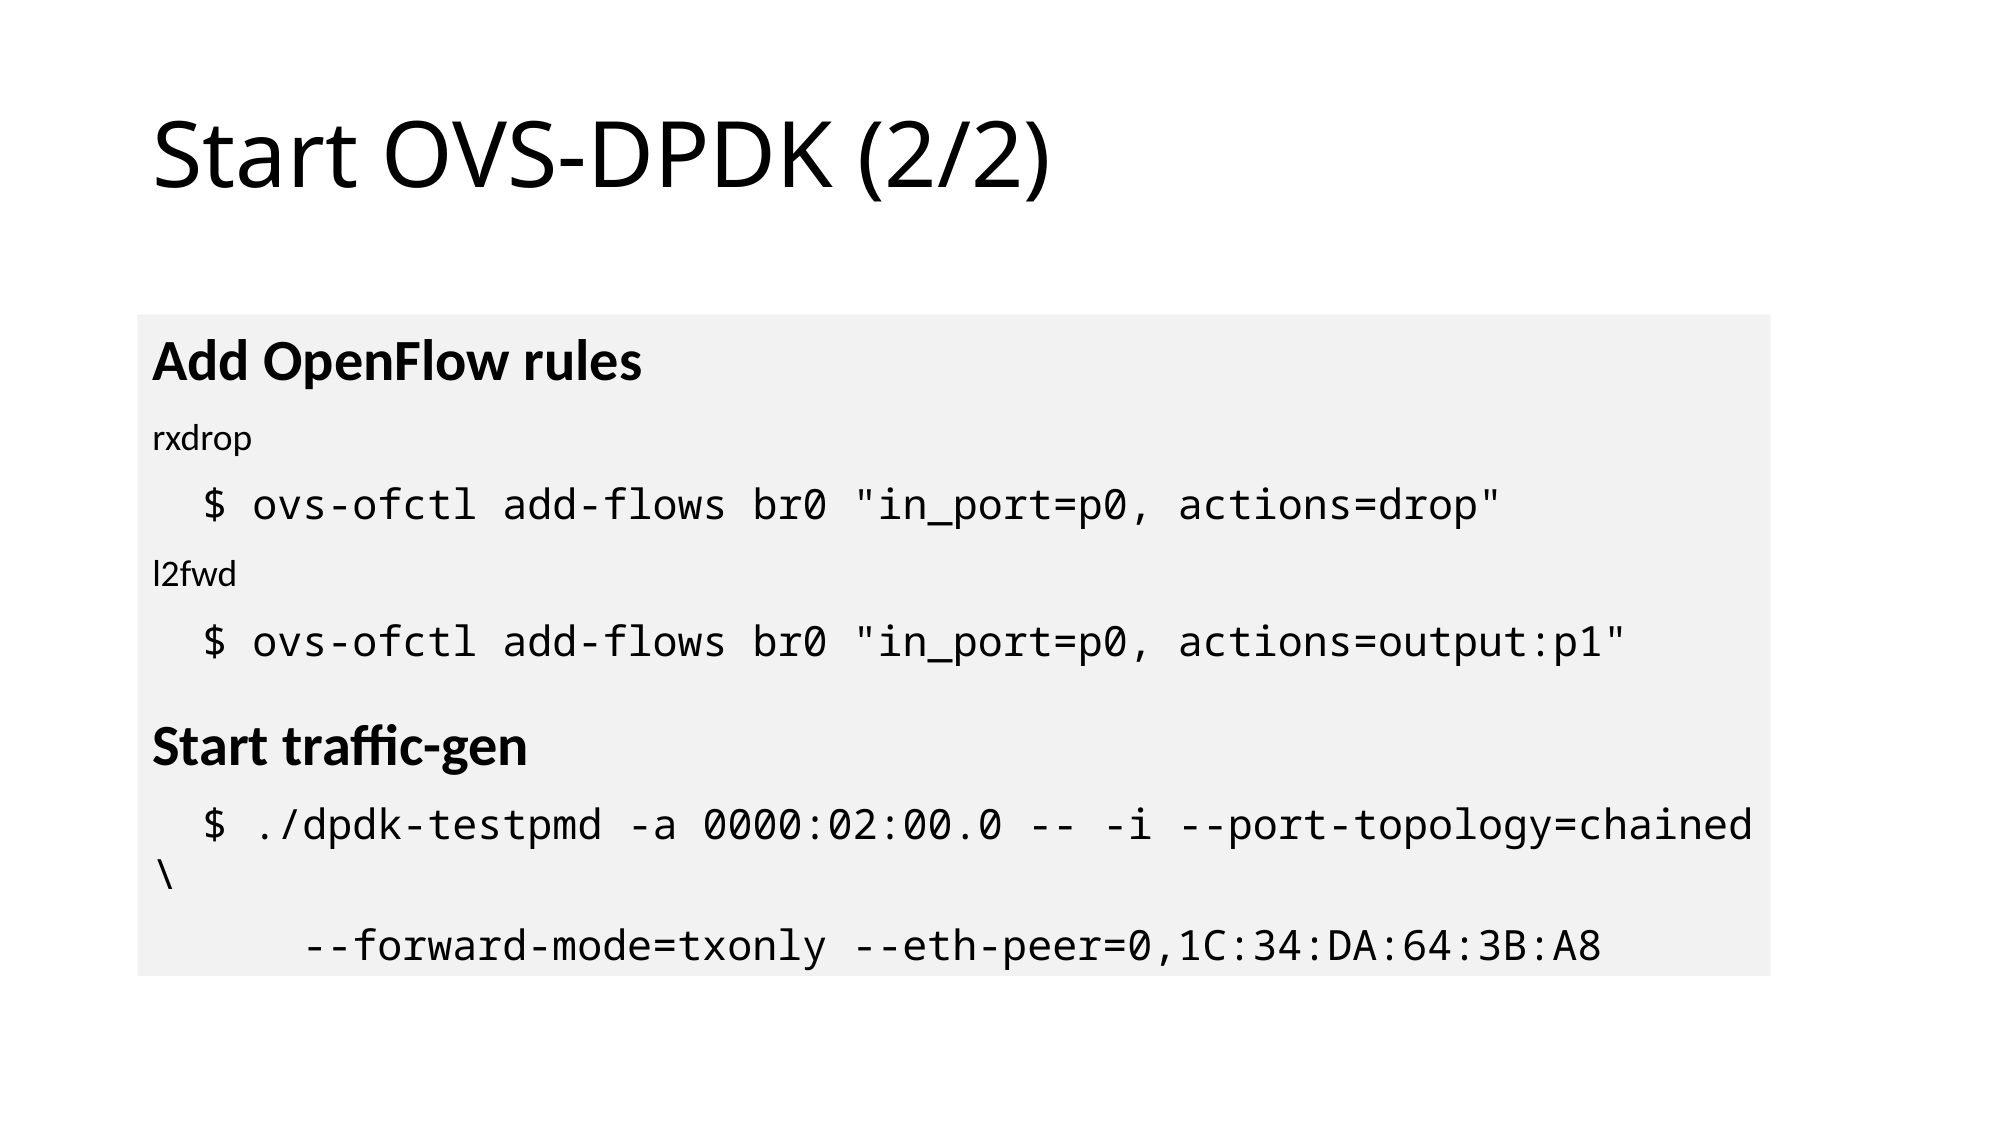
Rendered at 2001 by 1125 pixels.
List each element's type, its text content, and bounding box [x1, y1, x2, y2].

text_box Add OpenFlow rules rxdrop $ ovs-ofctl add-flows br0 "in_port=p0, actions=drop" l2fwd $ ovs-ofctl add-flows br0 "in_port=p0, actions=output:p1" Start traffic-gen $ ./dpdk-testpmd -a 0000:02:00.0 -- -i --port-topology=chained \ --forward-mode=txonly --eth-peer=0,1C:34:DA:64:3B:A8 [137, 314, 1771, 976]
text_box Start OVS-DPDK (2/2) [137, 48, 1863, 267]
